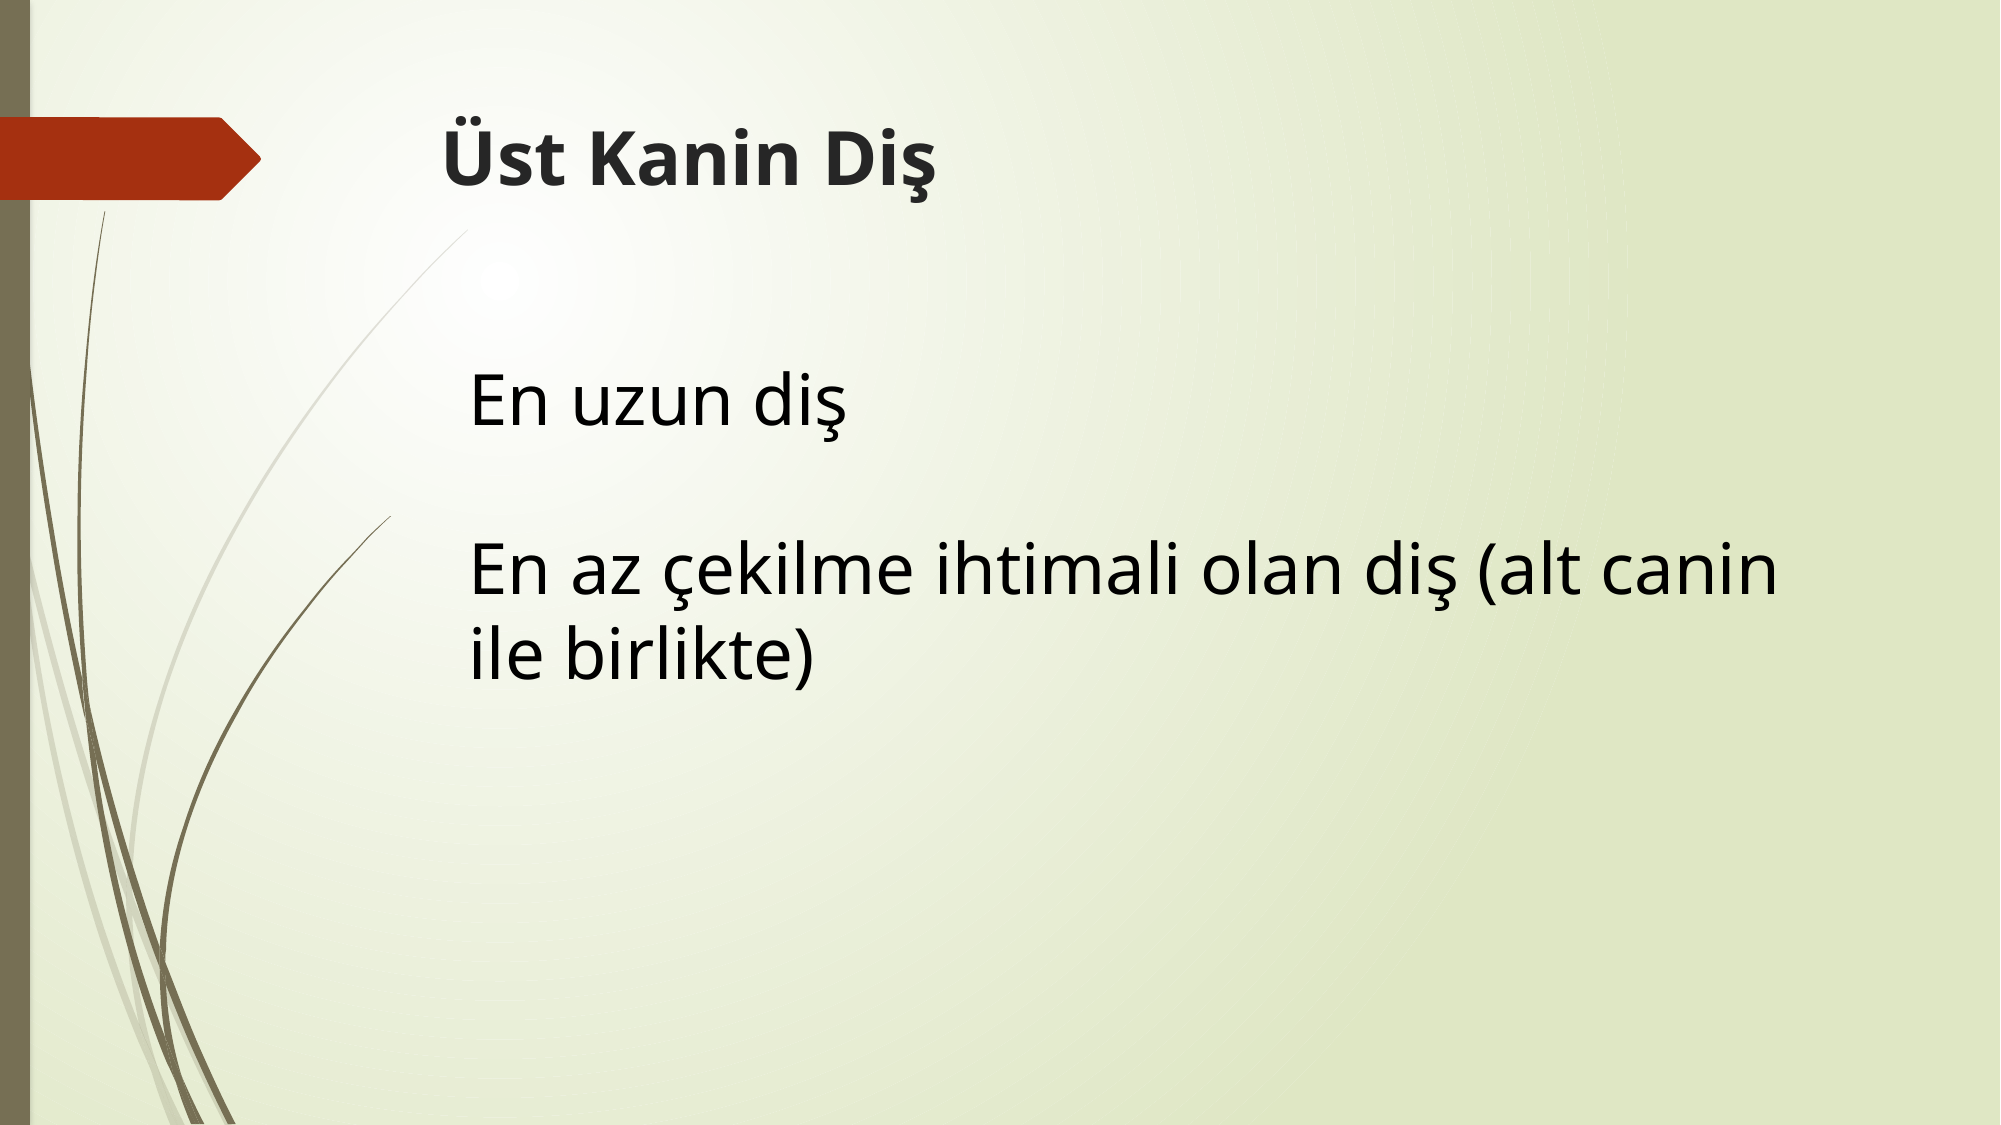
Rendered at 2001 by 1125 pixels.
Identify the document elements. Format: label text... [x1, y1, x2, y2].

title Üst Kanin Diş [425, 102, 1888, 313]
text_box [460, 74, 2000, 1125]
text_box En uzun diş En az çekilme ihtimali olan diş (alt canin ile birlikte) [460, 313, 1804, 758]
